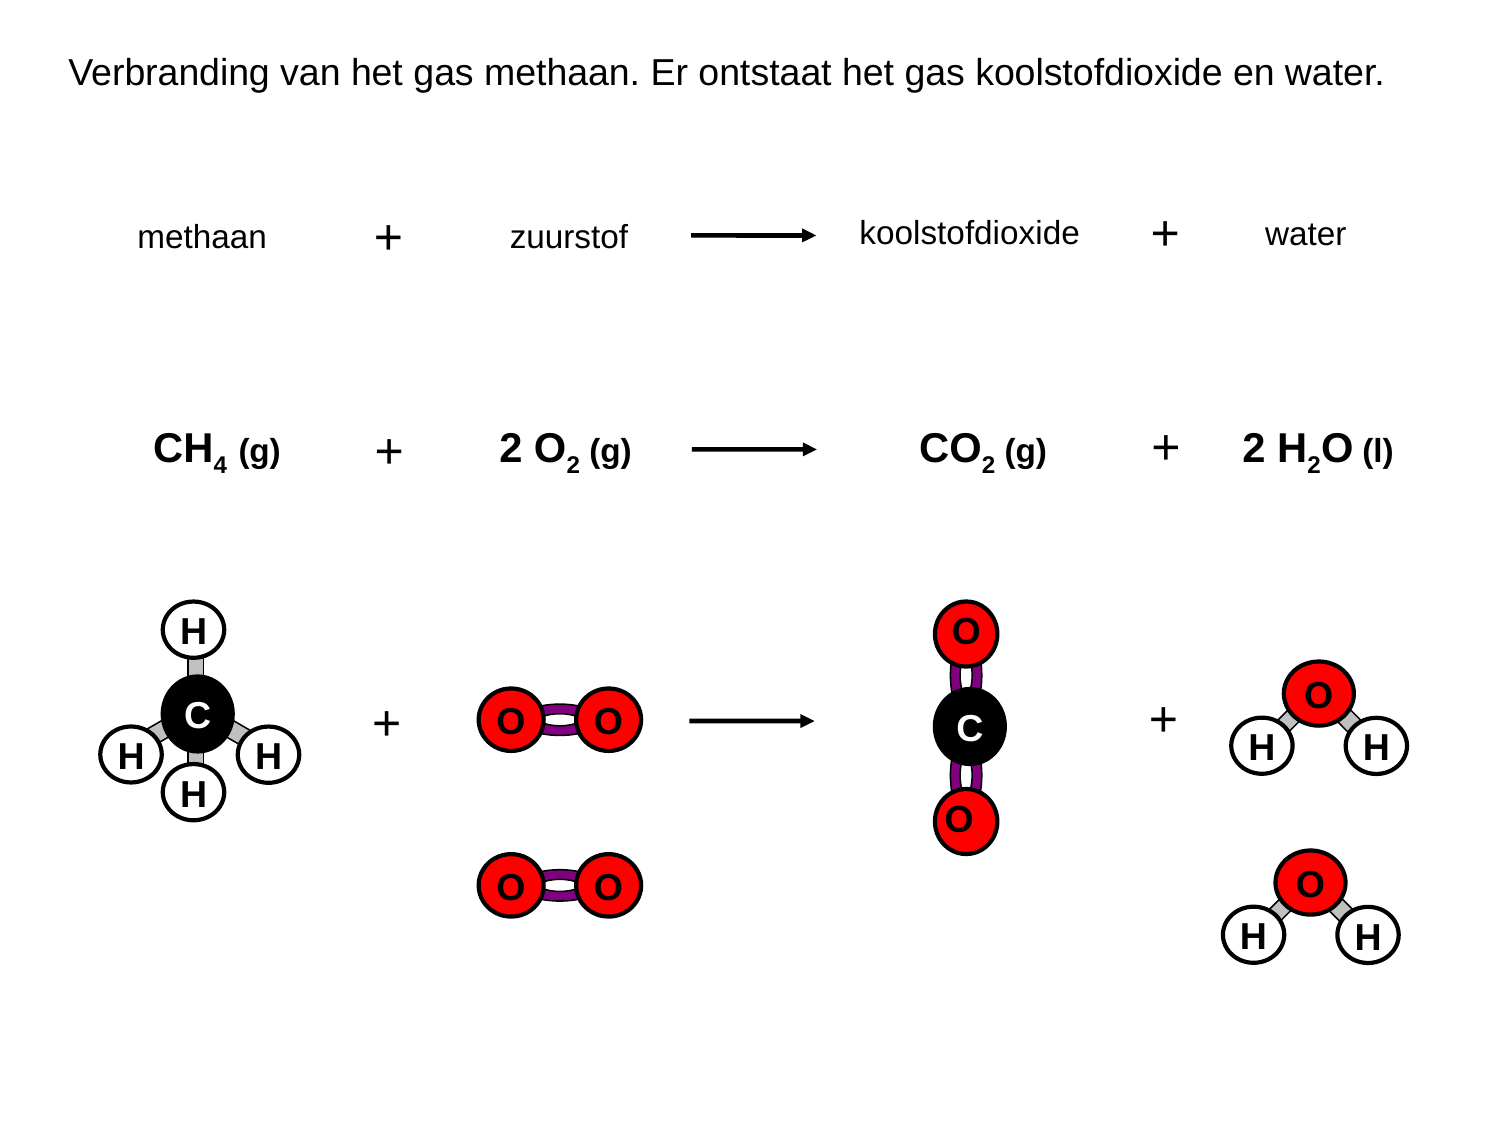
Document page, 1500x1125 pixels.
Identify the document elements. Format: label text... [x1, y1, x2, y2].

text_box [917, 643, 1016, 677]
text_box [1222, 850, 1399, 964]
text_box methaan [122, 207, 286, 263]
text_box [146, 719, 169, 743]
text_box H [100, 726, 162, 783]
text_box C [162, 676, 233, 752]
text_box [478, 853, 642, 917]
text_box water [1250, 205, 1413, 260]
text_box O [934, 601, 998, 642]
text_box [187, 751, 204, 765]
text_box O [934, 815, 998, 855]
text_box H [162, 764, 225, 821]
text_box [358, 193, 1212, 274]
text_box [187, 657, 204, 677]
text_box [917, 767, 1016, 807]
text_box H [237, 726, 300, 783]
text_box [226, 720, 251, 745]
text_box Verbranding van het gas methaan. Er ontstaat het gas koolstofdioxide en water. [53, 40, 1471, 101]
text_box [1230, 661, 1408, 775]
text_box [359, 407, 1212, 488]
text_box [357, 678, 1210, 760]
text_box CH4 (g) 2 O2 (g) CO2 (g) 2 H2O (l) [95, 413, 354, 486]
text_box H [162, 601, 225, 658]
text_box CH4 (g) 2 O2 (g) CO2 (g) 2 H2O (l) [1217, 413, 1471, 486]
